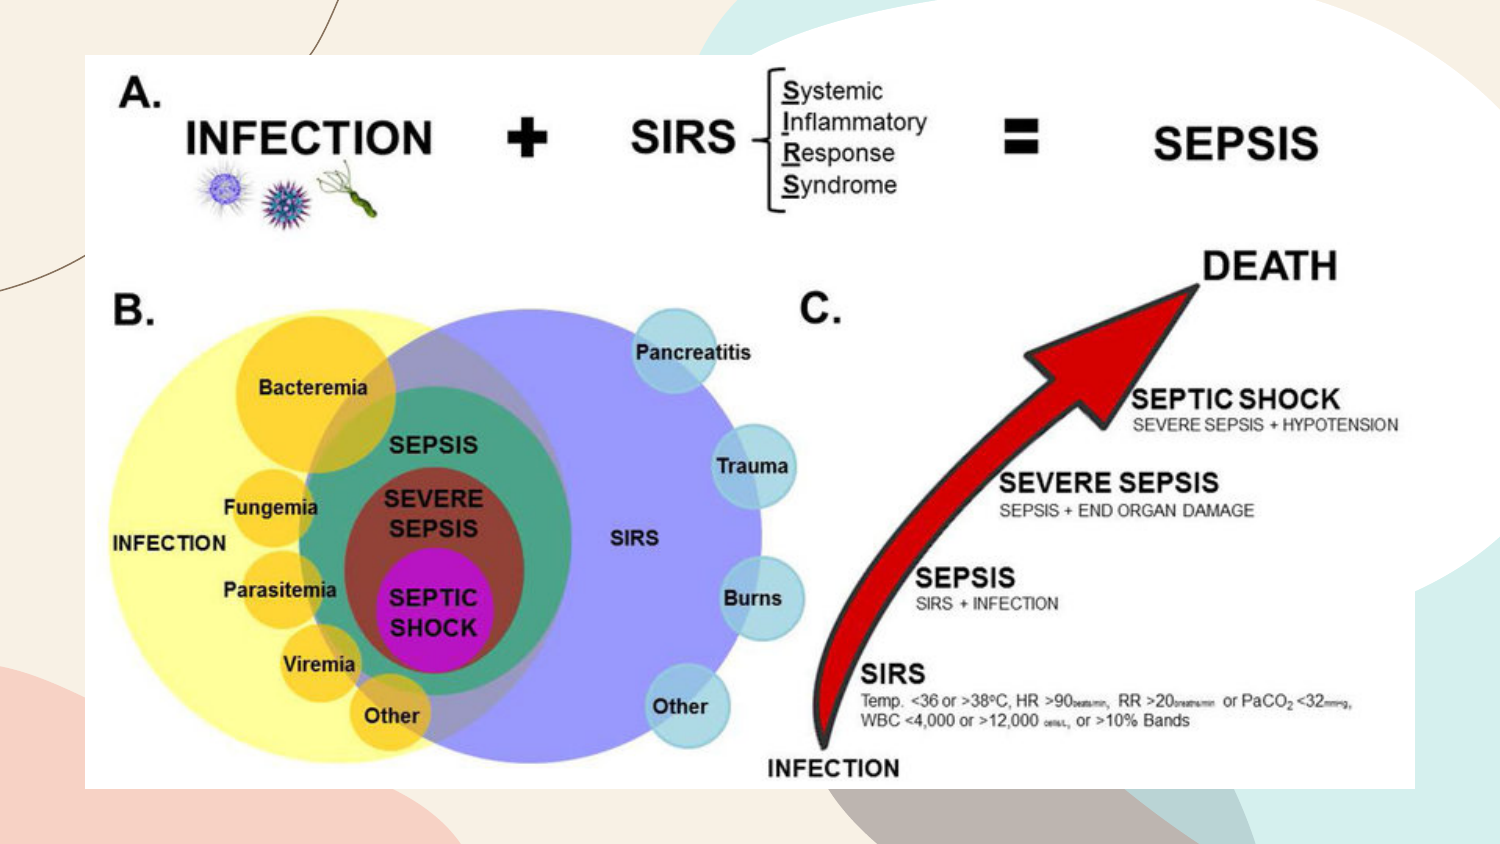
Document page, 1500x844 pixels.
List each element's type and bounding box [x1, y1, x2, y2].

picture [85, 55, 1415, 789]
text_box [755, 0, 1500, 590]
